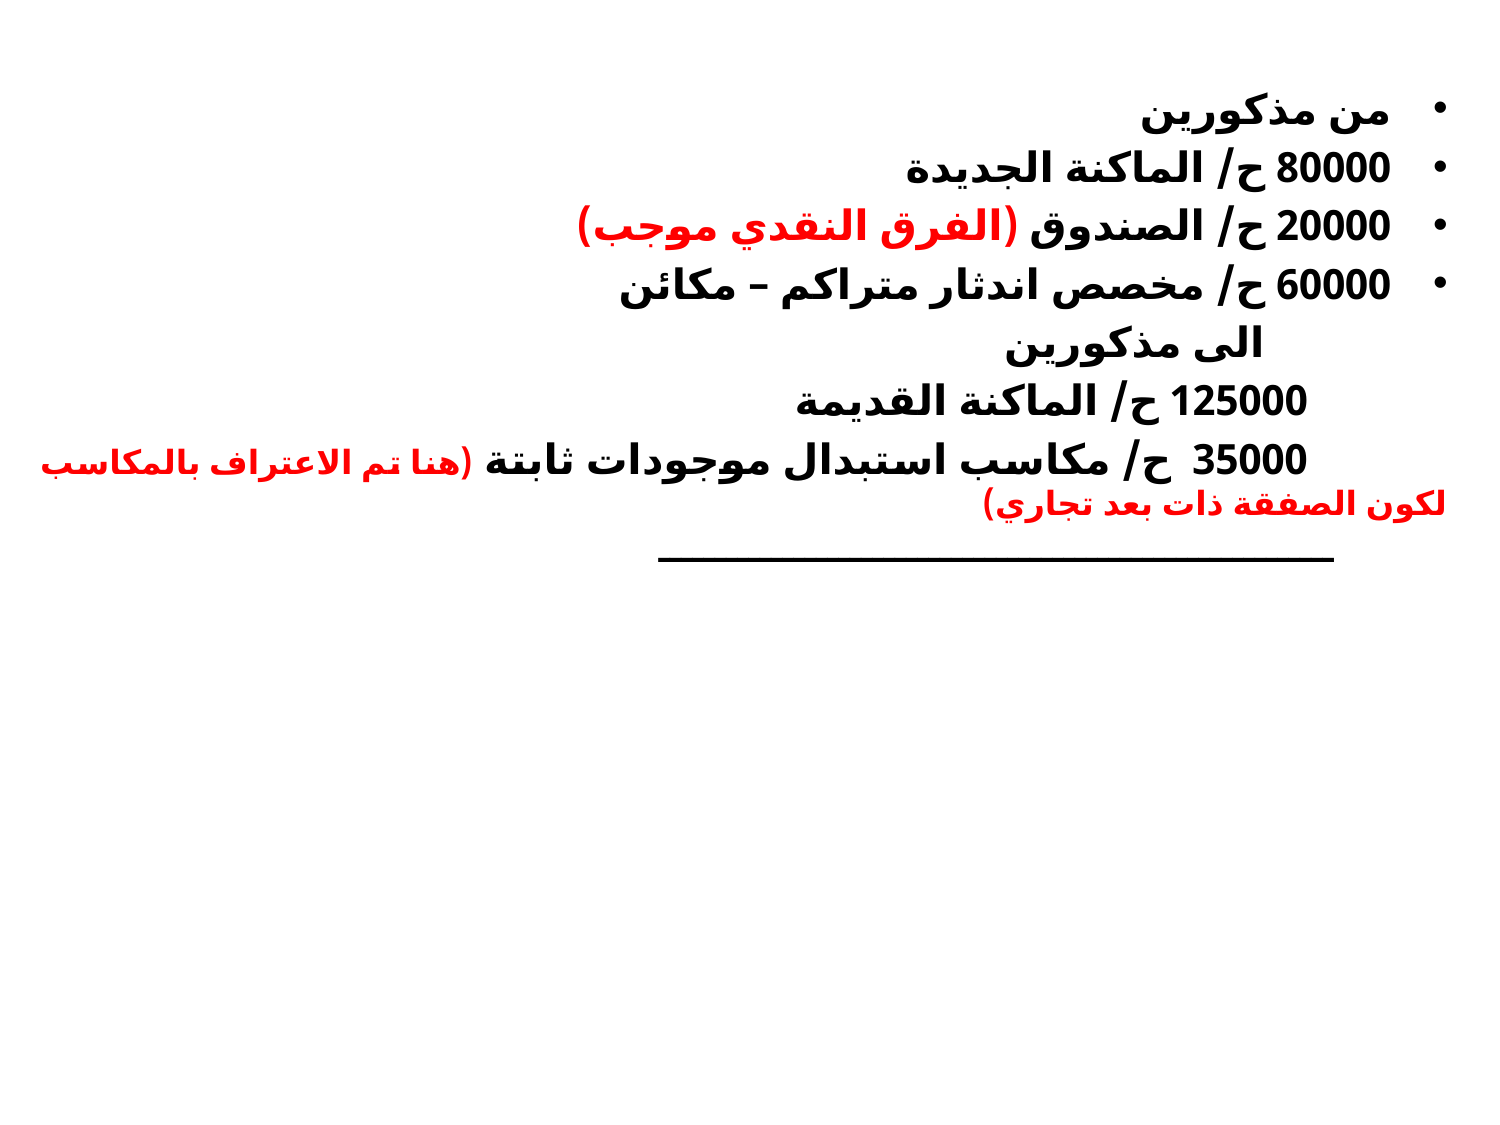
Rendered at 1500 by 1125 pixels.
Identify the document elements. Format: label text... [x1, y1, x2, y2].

list من مذكورين 80000 ح/ الماكنة الجديدة 20000 ح/ الصندوق (الفرق النقدي موجب) 60000 ح/ مخصص اندثار متراكم – مكائن الى مذكورين 125000 ح/ الماكنة القديمة 35000 ح/ مكاسب استبدال موجودات ثابتة (هنا تم الاعتراف بالمكاسب لكون الصفقة ذات بعد تجاري) ــــــــــــــــــــــــــــــــــــــــــــــــــــــــــــ [24, 75, 1463, 818]
